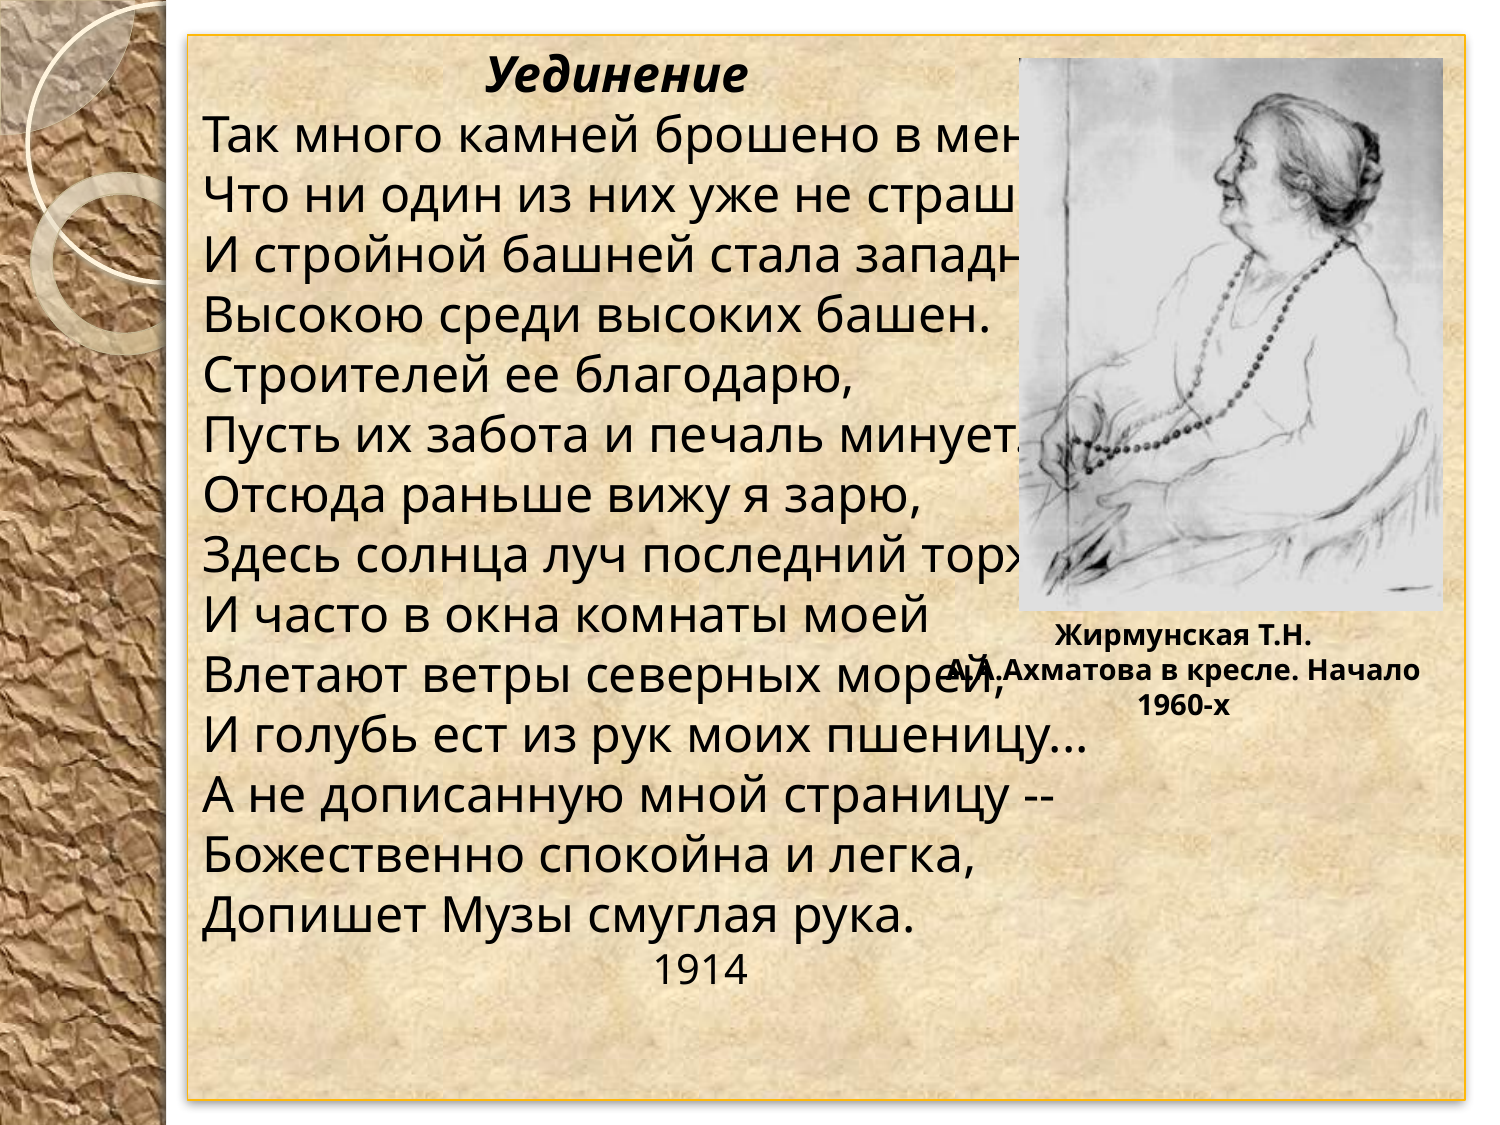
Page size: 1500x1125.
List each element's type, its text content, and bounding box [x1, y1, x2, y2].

text_box Уединение Так много камней брошено в меня, Что ни один из них уже не страшен, И стройной башней стала западня, Высокою среди высоких башен. Строителей ее благодарю, Пусть их забота и печаль минует. Отсюда раньше вижу я зарю, Здесь солнца луч последний торжествует. И часто в окна комнаты моей Влетают ветры северных морей, И голубь ест из рук моих пшеницу... А не дописанную мной страницу -- Божественно спокойна и легка, Допишет Музы смуглая рука. 1914 [187, 34, 1466, 1101]
picture [32, 13, 158, 207]
picture [136, 0, 159, 4]
picture [1019, 58, 1443, 611]
picture [0, 134, 161, 1125]
picture [53, 241, 158, 332]
text_box Жирмунская Т.Н. А.А.Ахматова в кресле. Начало 1960-х [913, 609, 1454, 729]
picture [62, 195, 158, 279]
